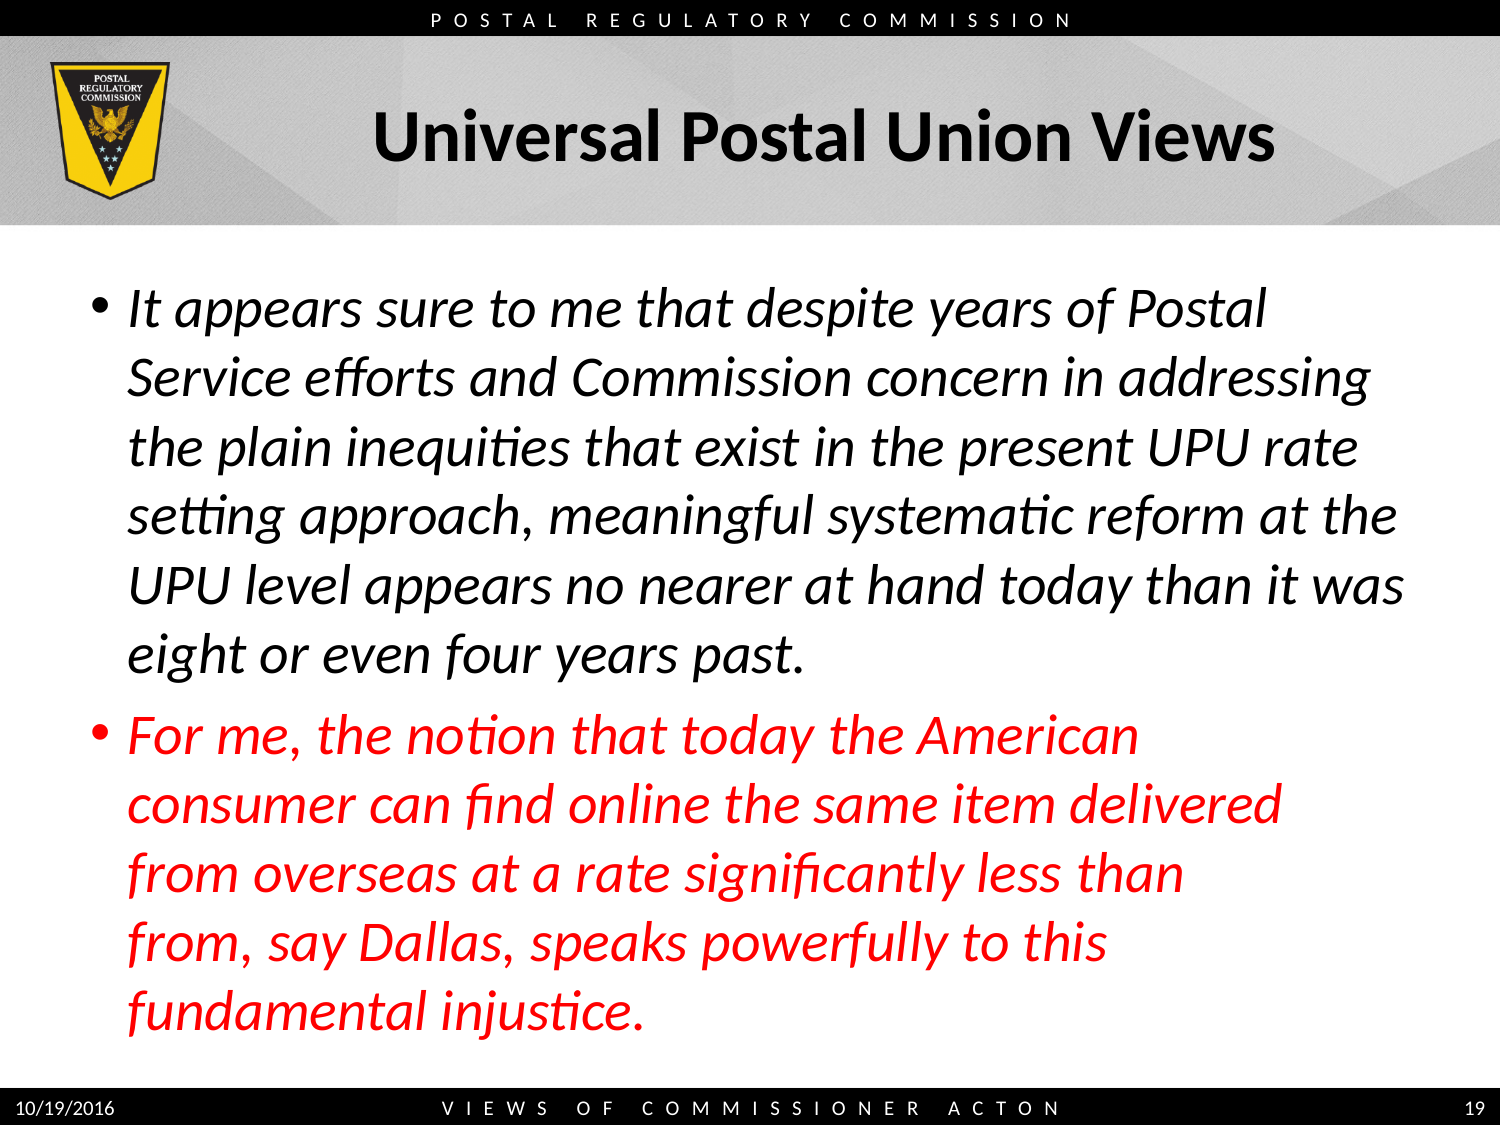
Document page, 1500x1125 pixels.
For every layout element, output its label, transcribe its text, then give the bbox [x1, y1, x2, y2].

picture [0, 0, 1500, 1125]
title Universal Postal Union Views [225, 37, 1425, 225]
footer VIEWS OF COMMISSIONER ACTON [375, 1087, 1125, 1125]
slide_number 19 [1149, 1087, 1500, 1125]
list It appears sure to me that despite years of Postal Service efforts and Commission concern in addressing the plain inequities that exist in the present UPU rate setting approach, meaningful systematic reform at the UPU level appears no nearer at hand today than it was eight or even four years past. For me, the notion that today the American consumer can find online the same item delivered from overseas at a rate significantly less than from, say Dallas, speaks powerfully to this fundamental injustice. [75, 262, 1425, 1050]
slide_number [0, 1087, 350, 1125]
